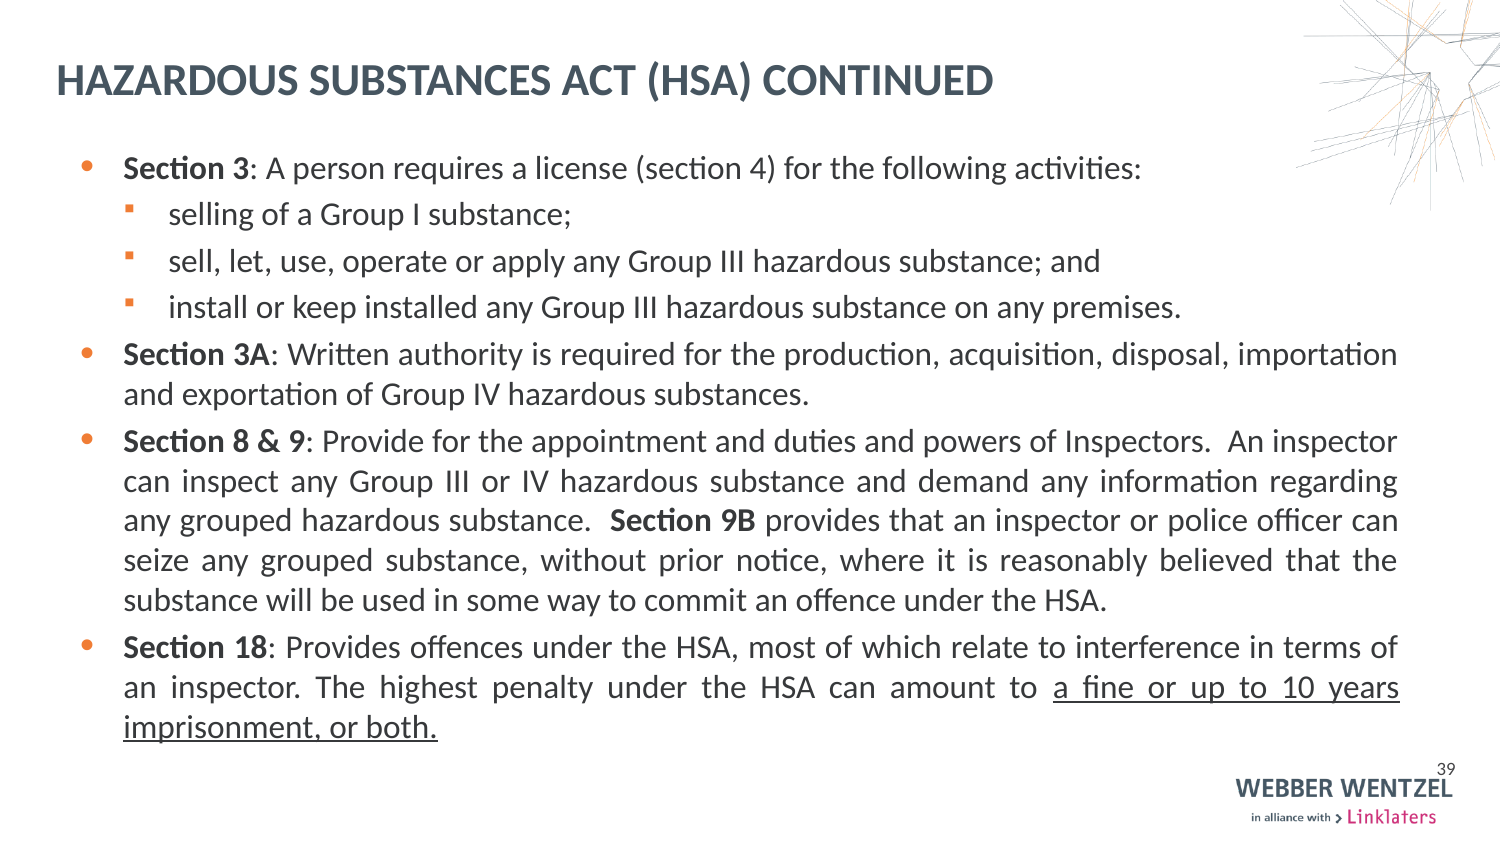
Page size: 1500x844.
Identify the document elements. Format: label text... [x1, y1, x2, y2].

list Section 3: A person requires a license (section 4) for the following activities: selling of a Group I substance; sell, let, use, operate or apply any Group III hazardous substance; and install or keep installed any Group III hazardous substance on any premises. Section 3A: Written authority is required for the production, acquisition, disposal, importation and exportation of Group IV hazardous substances. Section 8 & 9: Provide for the appointment and duties and powers of Inspectors. An inspector can inspect any Group III or IV hazardous substance and demand any information regarding any grouped hazardous substance. Section 9B provides that an inspector or police officer can seize any grouped substance, without prior notice, where it is reasonably believed that the substance will be used in some way to commit an offence under the HSA. Section 18: Provides offences under the HSA, most of which relate to interference in terms of an inspector. The highest penalty under the HSA can amount to a fine or up to 10 years imprisonment, or both. [64, 138, 1415, 768]
picture [1210, 768, 1477, 841]
picture [1293, 0, 1500, 213]
title hazardous substances act (HSA) continued [41, 32, 1390, 122]
slide_number 39 [1397, 749, 1495, 786]
